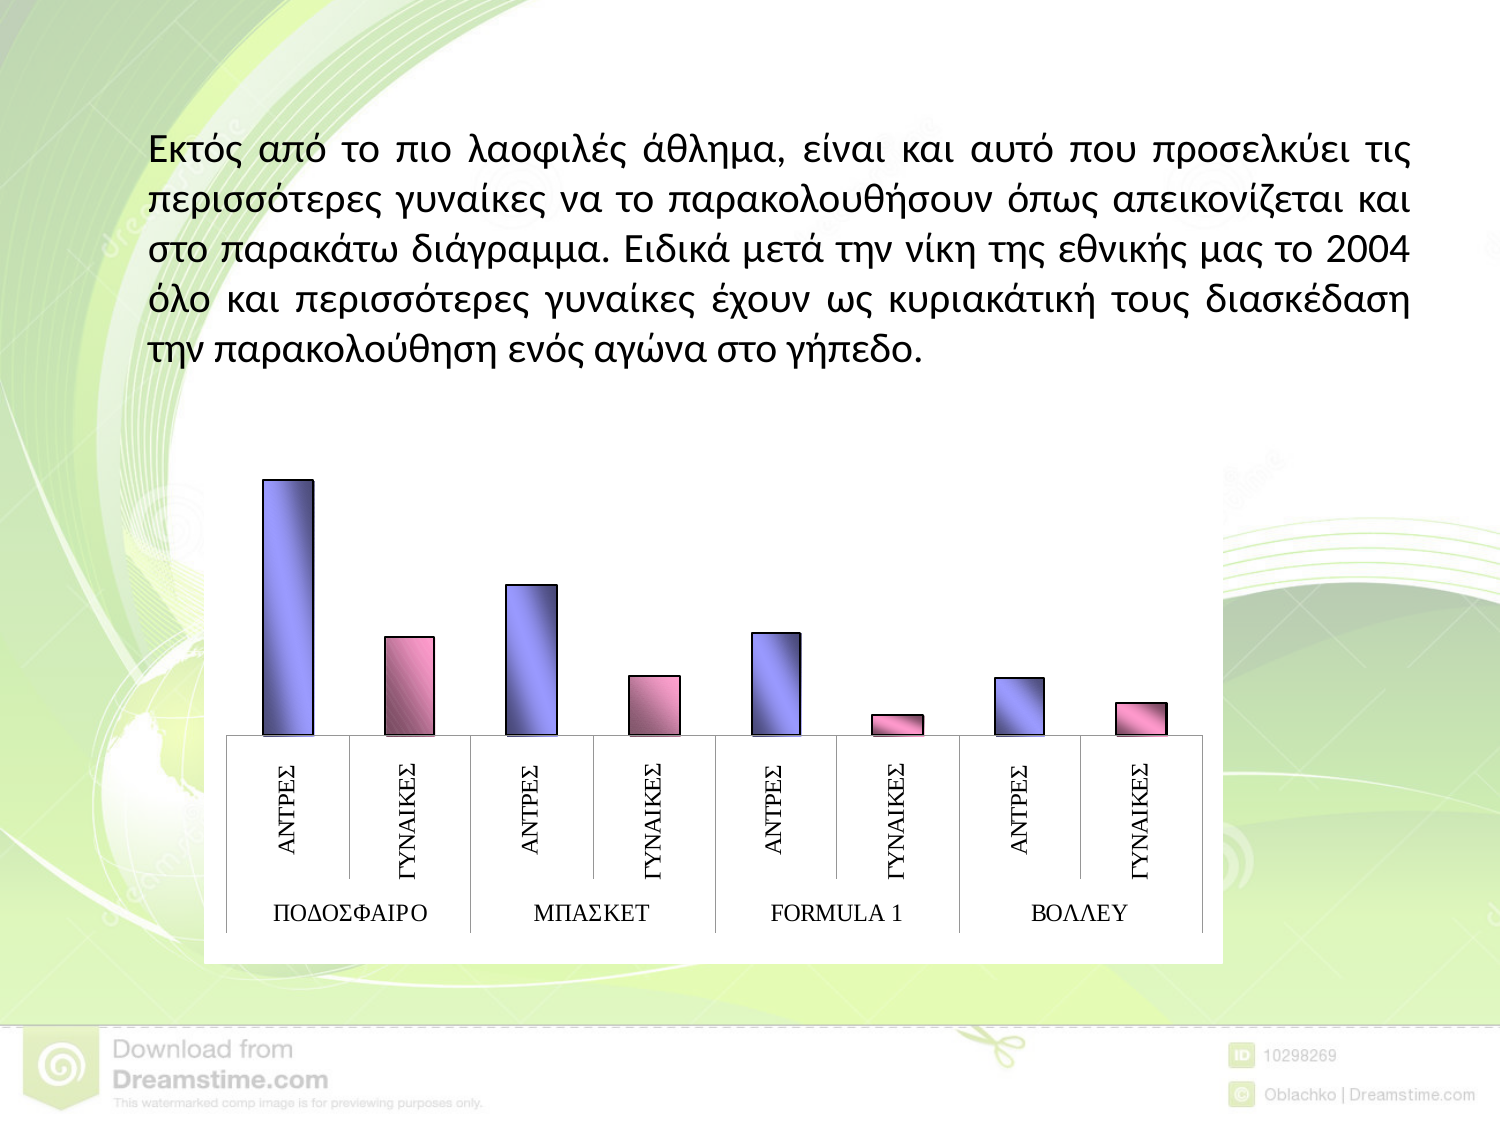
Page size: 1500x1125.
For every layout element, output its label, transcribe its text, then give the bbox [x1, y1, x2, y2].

list Εκτός από το πιο λαοφιλές άθλημα, είναι και αυτό που προσελκύει τις περισσότερες γυναίκες να το παρακολουθήσουν όπως απεικονίζεται και στο παρακάτω διάγραμμα. Ειδικά μετά την νίκη της εθνικής μας το 2004 όλο και περισσότερες γυναίκες έχουν ως κυριακάτική τους διασκέδαση την παρακολούθηση ενός αγώνα στο γήπεδο. [76, 113, 1427, 856]
picture [194, 420, 1235, 975]
